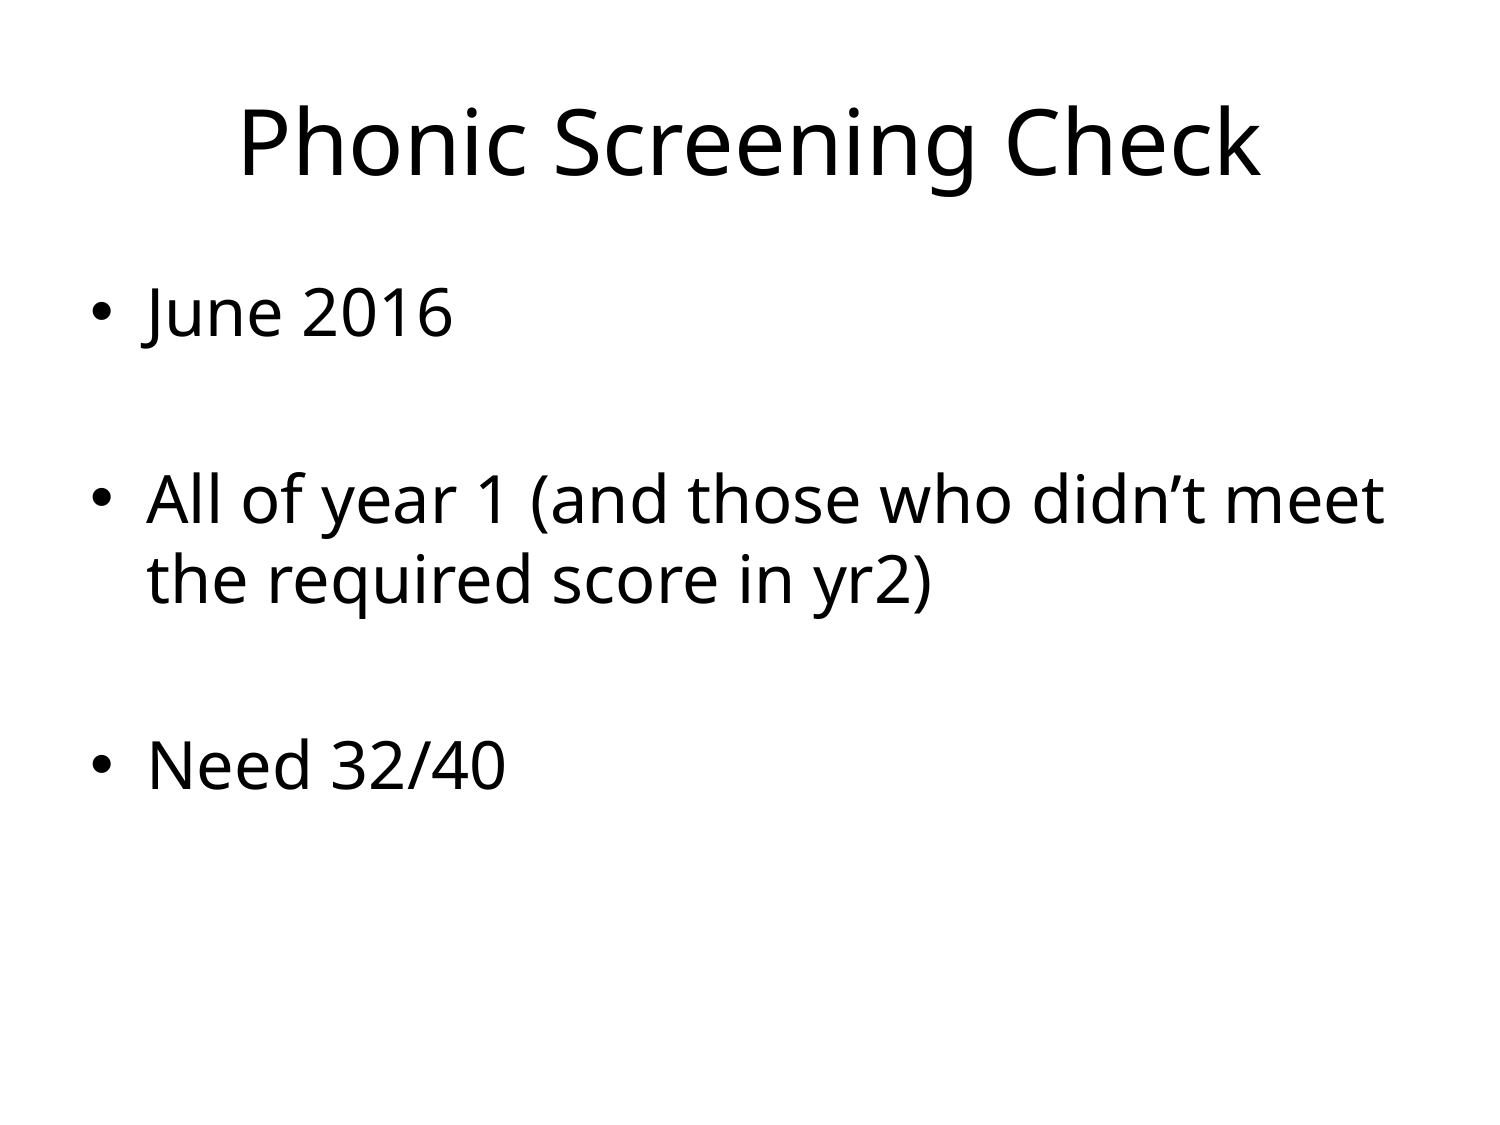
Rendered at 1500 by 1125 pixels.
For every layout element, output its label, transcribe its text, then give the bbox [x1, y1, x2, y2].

list June 2016 All of year 1 (and those who didn’t meet the required score in yr2) Need 32/40 [75, 262, 1425, 1005]
title Phonic Screening Check [75, 45, 1425, 233]
